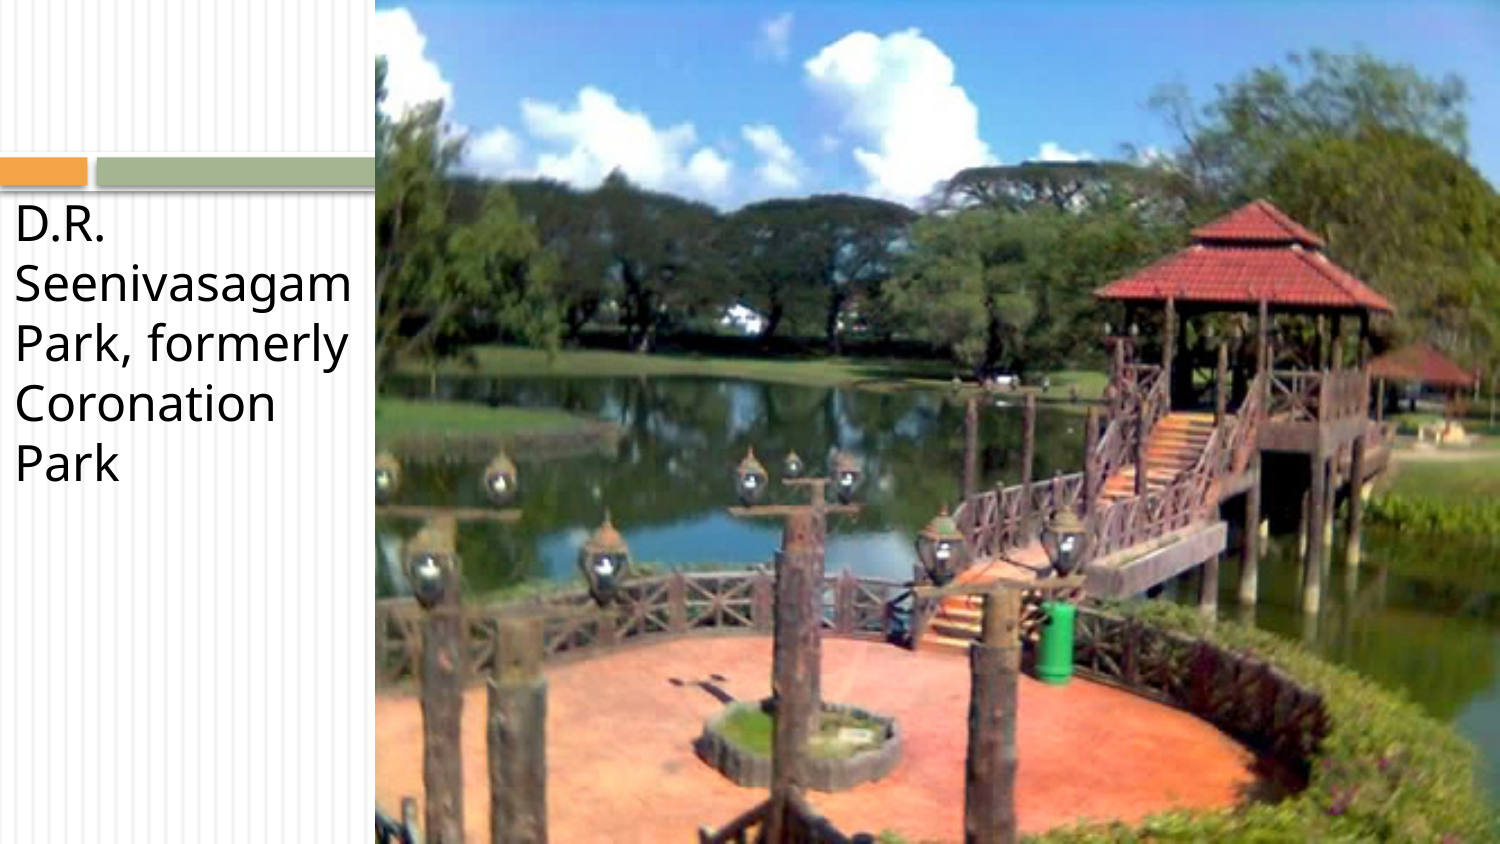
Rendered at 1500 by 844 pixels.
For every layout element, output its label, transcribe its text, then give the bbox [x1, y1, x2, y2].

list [374, 0, 1500, 844]
text_box D.R. Seenivasagam Park, formerly Coronation Park [0, 184, 368, 500]
